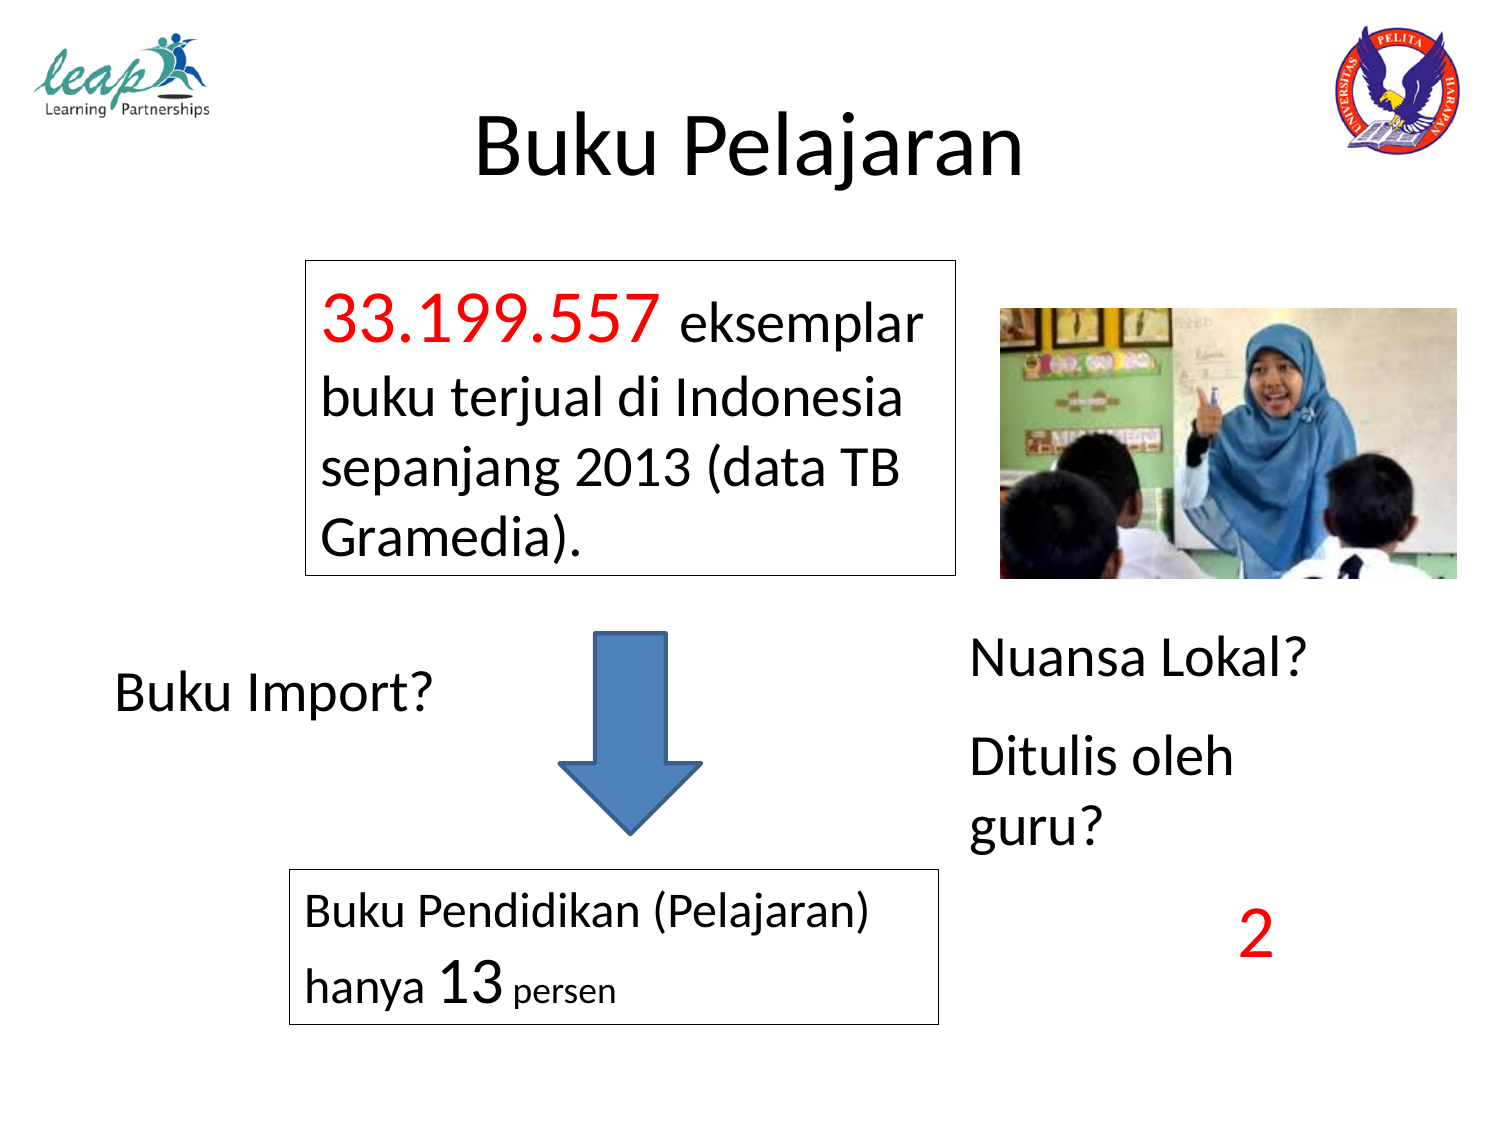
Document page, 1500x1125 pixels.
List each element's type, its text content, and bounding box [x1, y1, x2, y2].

title Buku Pelajaran [75, 45, 1425, 233]
picture [1332, 24, 1461, 157]
text_box Nuansa Lokal? [955, 610, 1334, 696]
text_box 2 [1179, 874, 1334, 980]
text_box [557, 631, 704, 837]
picture [999, 308, 1457, 579]
text_box 33.199.557 eksemplar buku terjual di Indonesia sepanjang 2013 (data TB Gramedia). [305, 260, 956, 576]
text_box Buku Pendidikan (Pelajaran) hanya 13 persen [289, 869, 939, 1025]
text_box Ditulis oleh guru? [955, 709, 1306, 865]
picture [26, 24, 216, 126]
text_box Buku Import? [100, 645, 479, 731]
